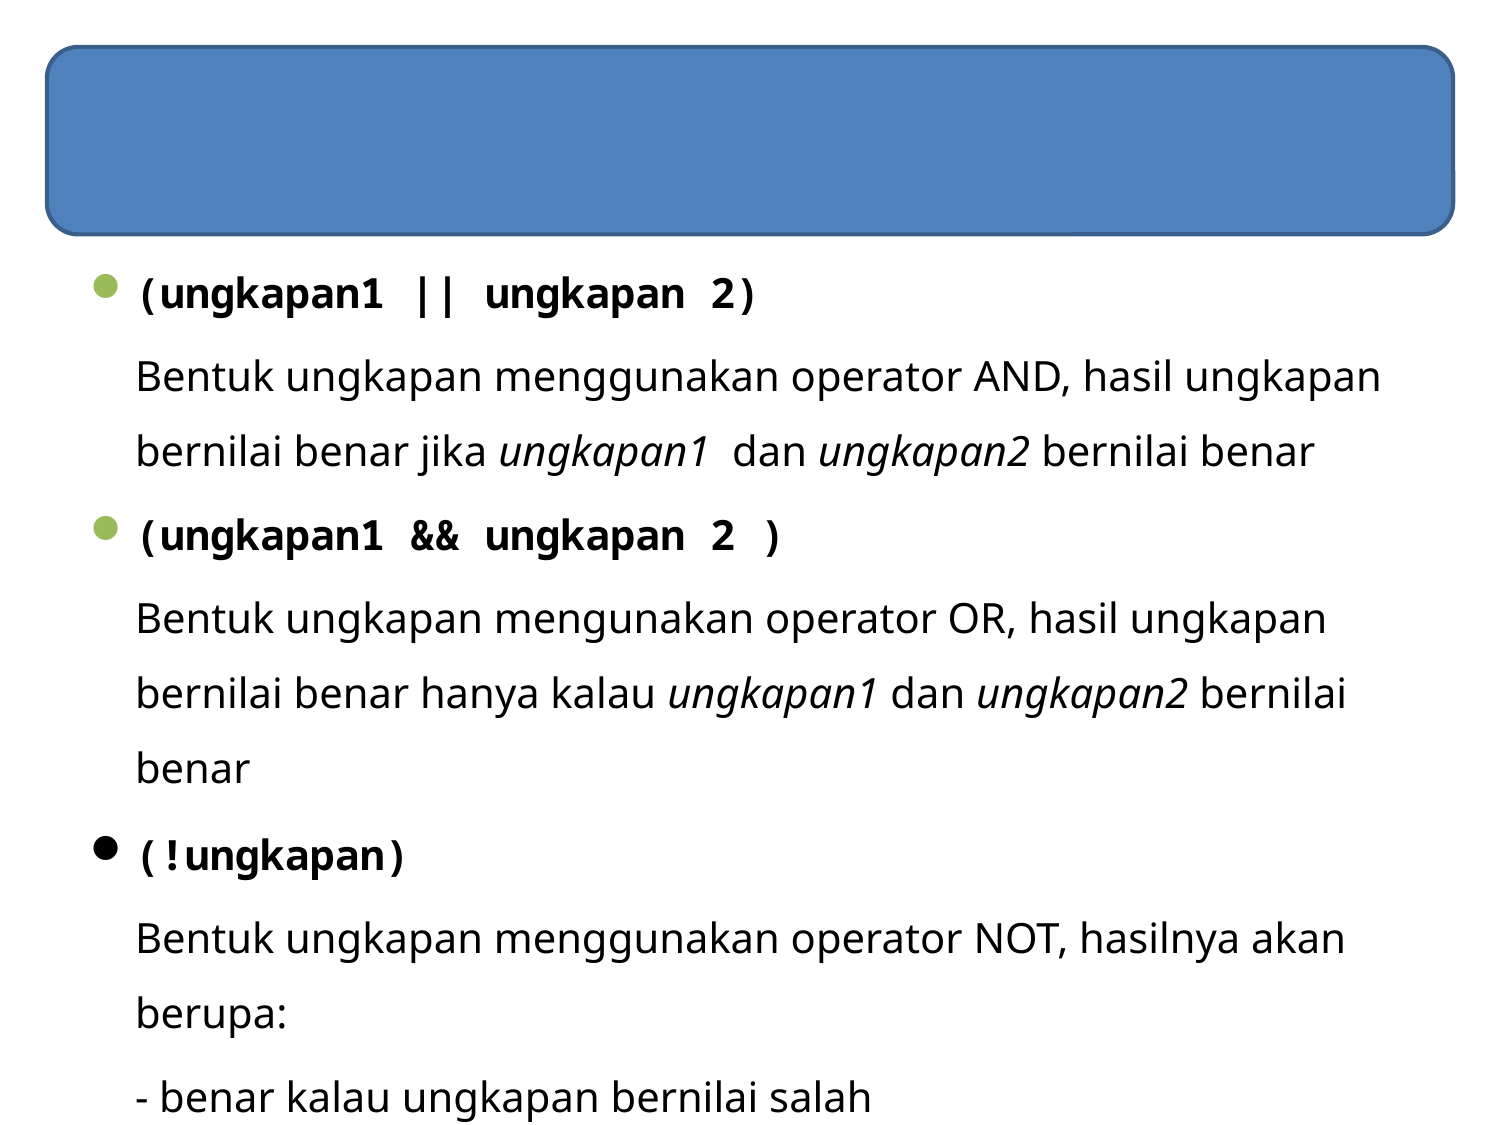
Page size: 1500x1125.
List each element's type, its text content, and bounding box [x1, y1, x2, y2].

list (ungkapan1 || ungkapan 2) Bentuk ungkapan menggunakan operator AND, hasil ungkapan bernilai benar jika ungkapan1 dan ungkapan2 bernilai benar (ungkapan1 && ungkapan 2 ) Bentuk ungkapan mengunakan operator OR, hasil ungkapan bernilai benar hanya kalau ungkapan1 dan ungkapan2 bernilai benar (!ungkapan) Bentuk ungkapan menggunakan operator NOT, hasilnya akan berupa: - benar kalau ungkapan bernilai salah - salah kalau ungkapan bernilai benar [75, 234, 1425, 977]
